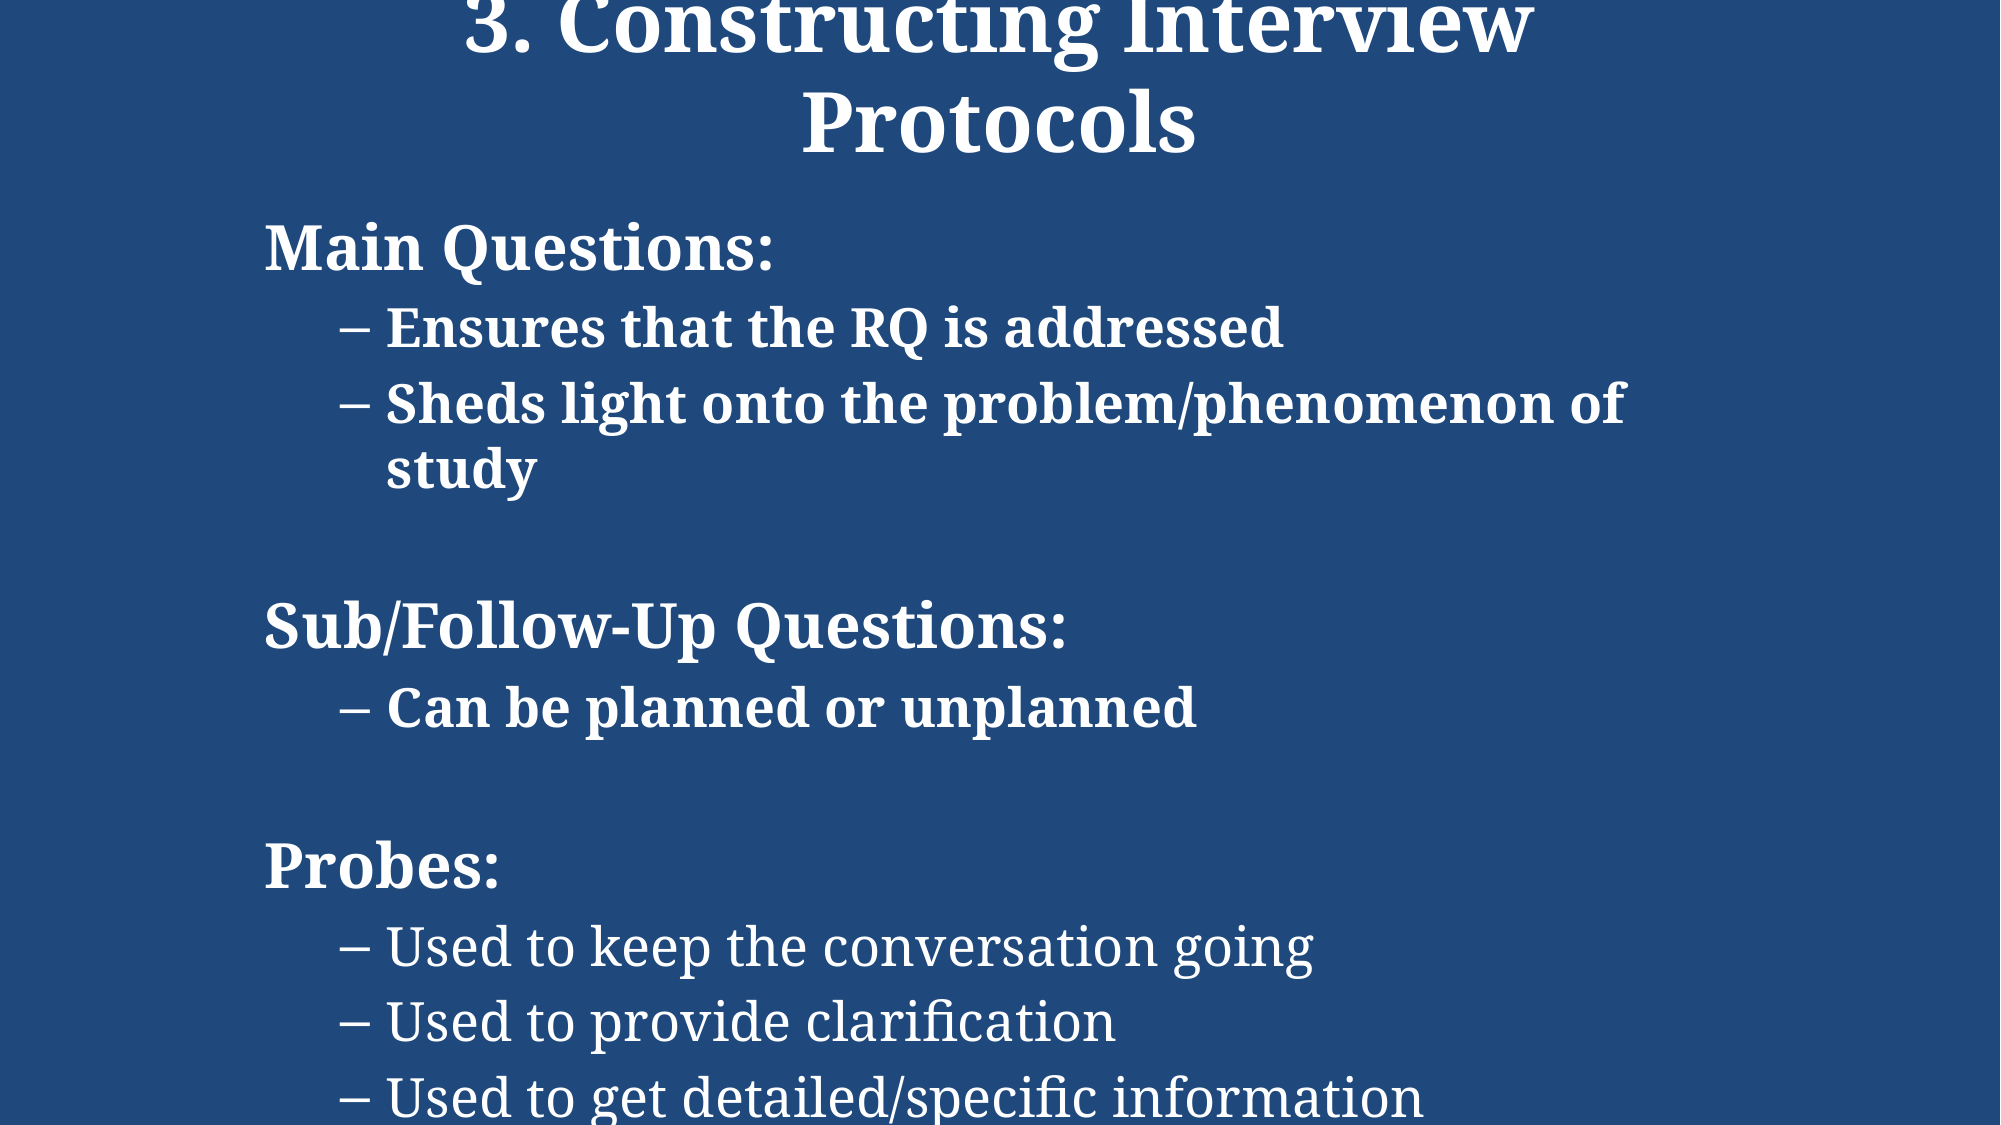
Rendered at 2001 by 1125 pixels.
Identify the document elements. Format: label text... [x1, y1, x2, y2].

title 3. Constructing Interview Protocols [275, 1, 1725, 125]
list Main Questions: Ensures that the RQ is addressed Sheds light onto the problem/phenomenon of study Sub/Follow-Up Questions: Can be planned or unplanned Probes: Used to keep the conversation going Used to provide clarification Used to get detailed/specific information [249, 125, 1750, 1125]
